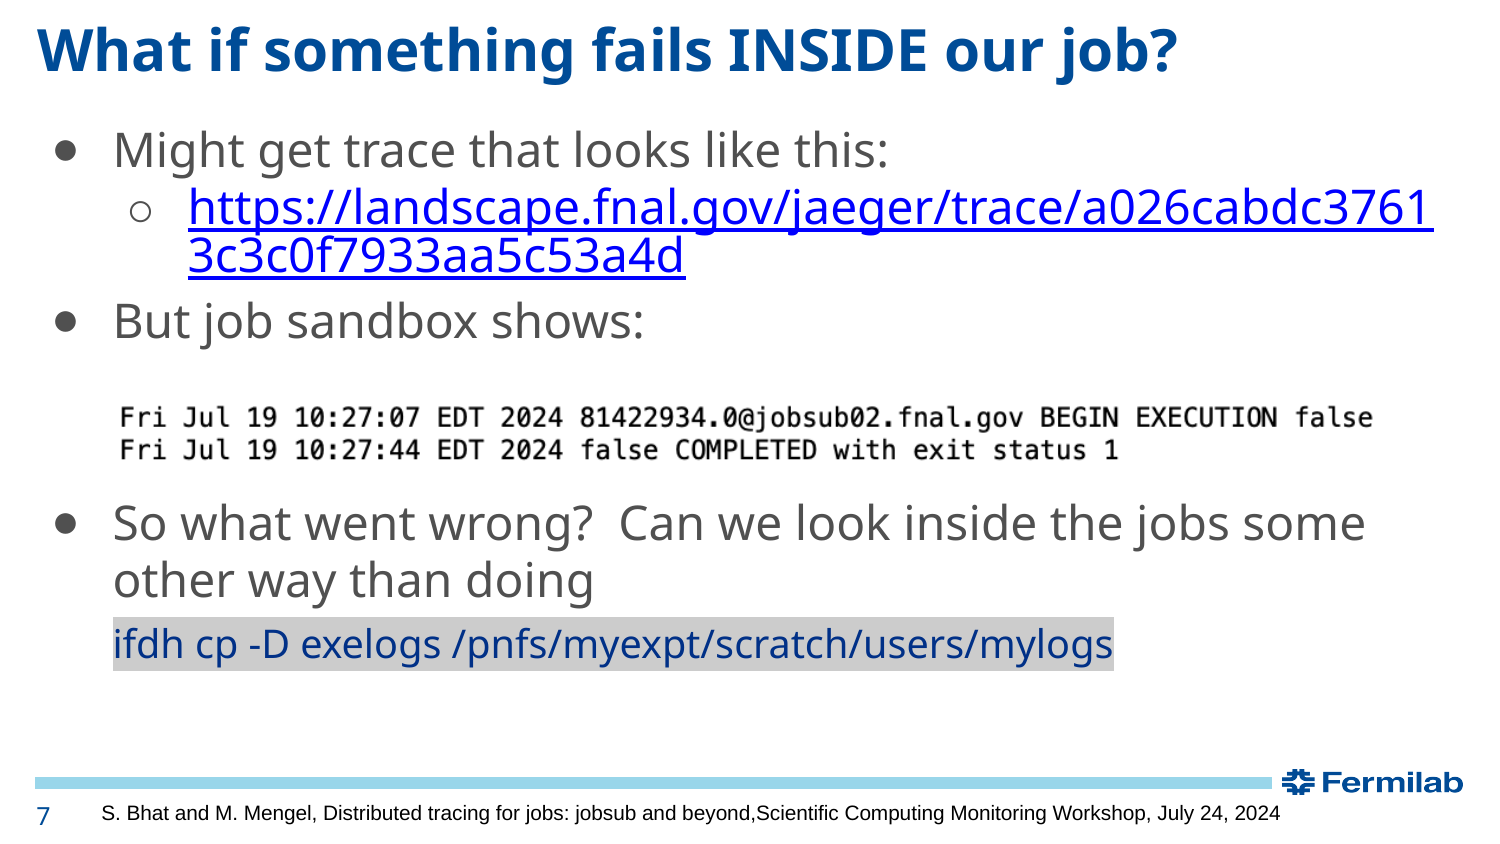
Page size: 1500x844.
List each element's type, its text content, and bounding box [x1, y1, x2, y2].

slide_number ‹#› [36, 800, 105, 830]
picture [110, 386, 1388, 475]
list Might get trace that looks like this: https://landscape.fnal.gov/jaeger/trace/a026cabdc37613c3c0f7933aa5c53a4d But job sandbox shows: So what went wrong? Can we look inside the jobs some other way than doing ifdh cp -D exelogs /pnfs/myexpt/scratch/users/mylogs [37, 119, 1461, 742]
title What if something fails INSIDE our job? [37, 30, 1463, 84]
picture [1282, 769, 1463, 795]
